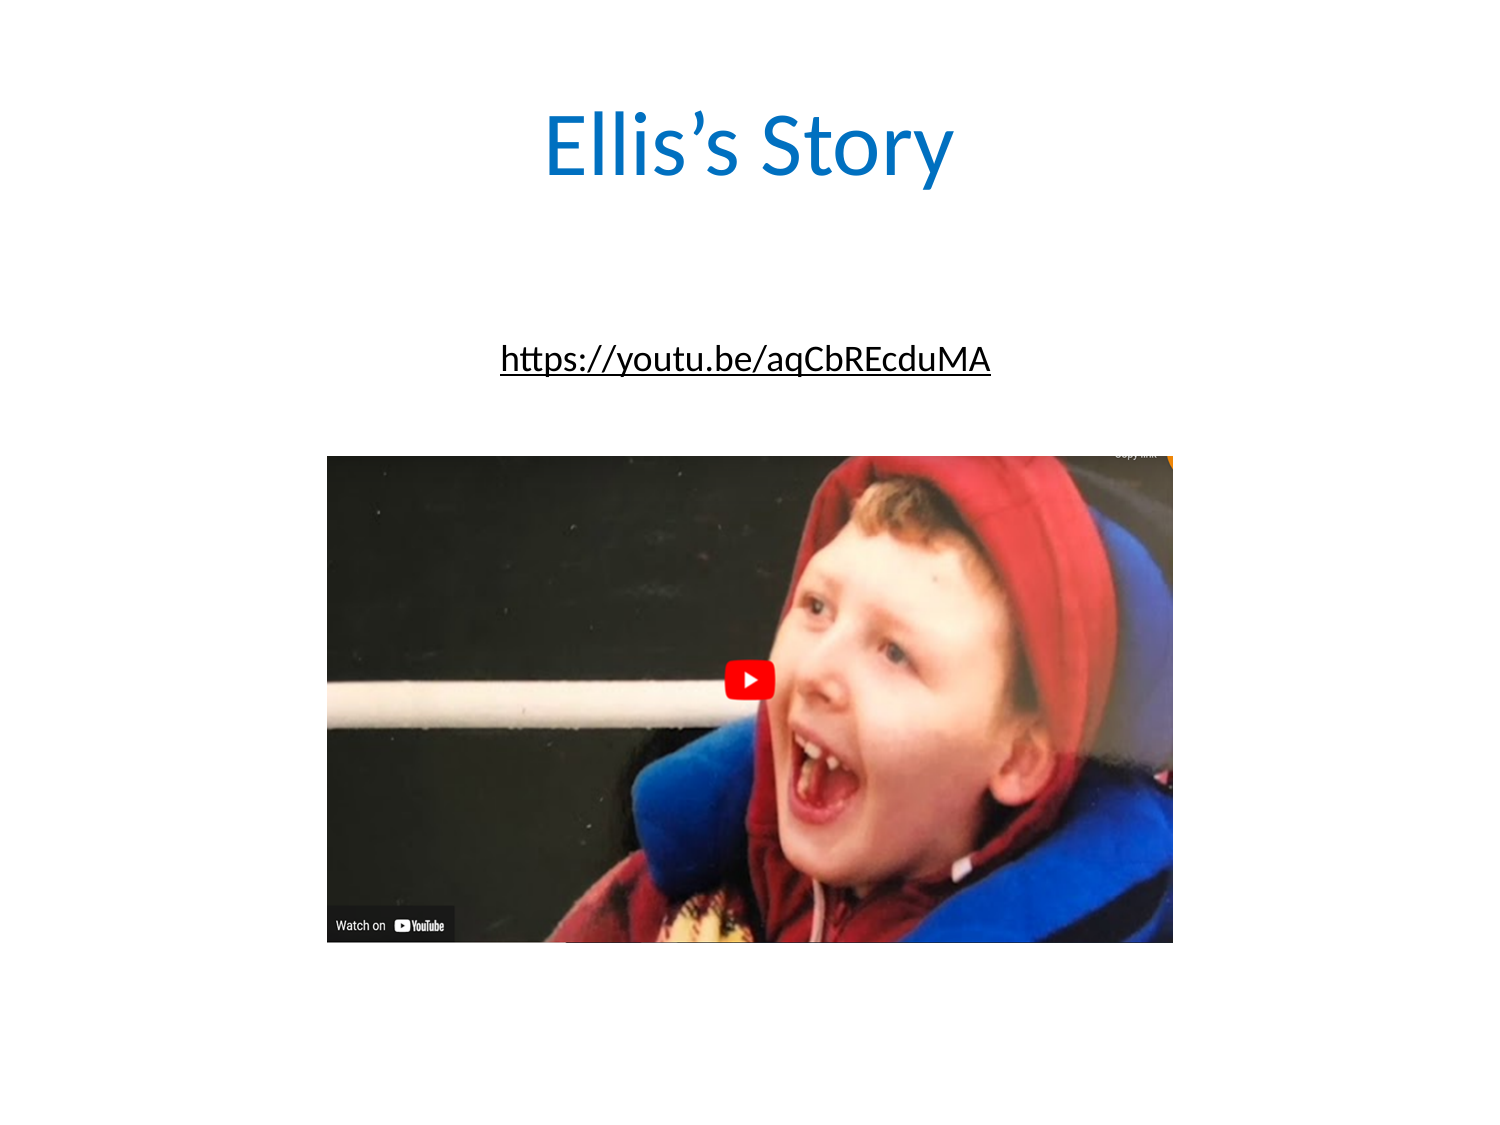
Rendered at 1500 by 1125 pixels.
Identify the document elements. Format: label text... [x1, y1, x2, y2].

text_box https://youtu.be/aqCbREcduMA [485, 326, 1015, 386]
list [327, 455, 1173, 943]
title Ellis’s Story [75, 45, 1425, 233]
